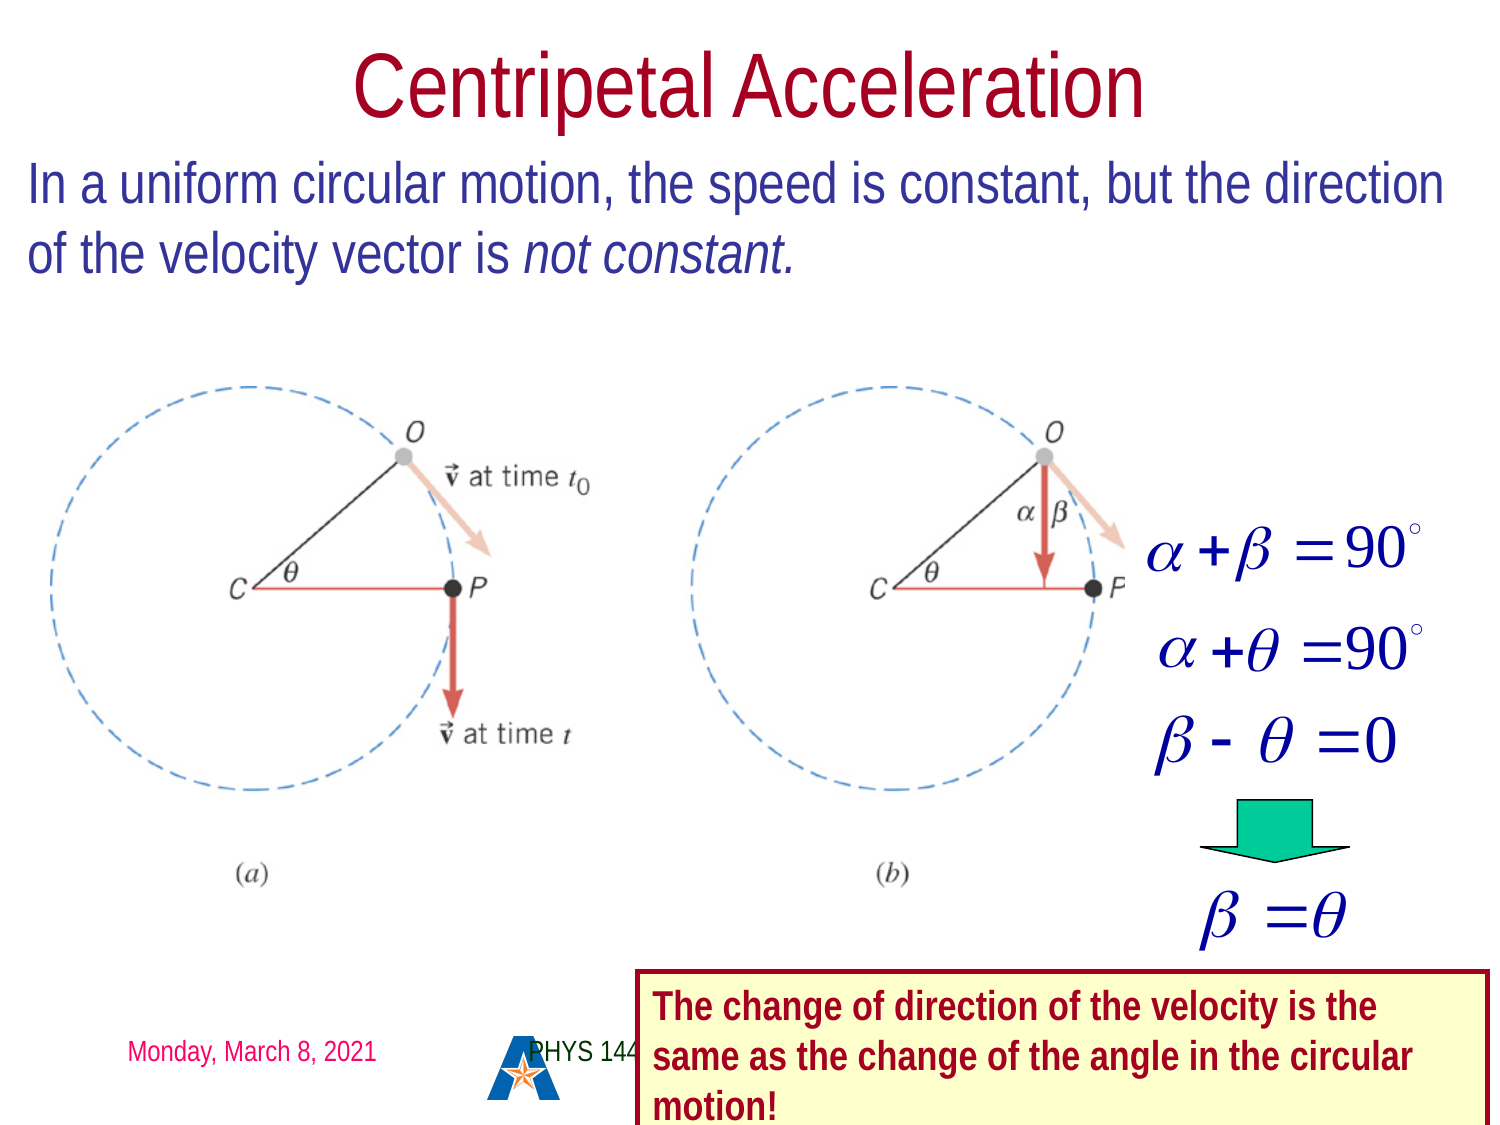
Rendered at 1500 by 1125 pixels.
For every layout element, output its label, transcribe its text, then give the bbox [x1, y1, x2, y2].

picture [487, 1036, 512, 1100]
text_box In a uniform circular motion, the speed is constant, but the direction of the velocity vector is not constant. [12, 137, 1488, 293]
text_box [1199, 799, 1350, 863]
text_box The change of direction of the velocity is the same as the change of the angle in the circular motion! [637, 971, 1488, 1125]
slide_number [112, 1024, 426, 1101]
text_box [1137, 530, 1182, 588]
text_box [1199, 612, 1333, 688]
title Centripetal Acceleration [112, 0, 1388, 163]
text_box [1187, 512, 1338, 596]
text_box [1187, 874, 1363, 966]
footer PHYS 1443-003, Spring 2021 Dr. Jaehoon Yu [512, 1024, 637, 1101]
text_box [1142, 699, 1408, 791]
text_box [1337, 599, 1434, 686]
picture [49, 385, 1126, 888]
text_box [1337, 499, 1431, 583]
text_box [1149, 624, 1194, 684]
